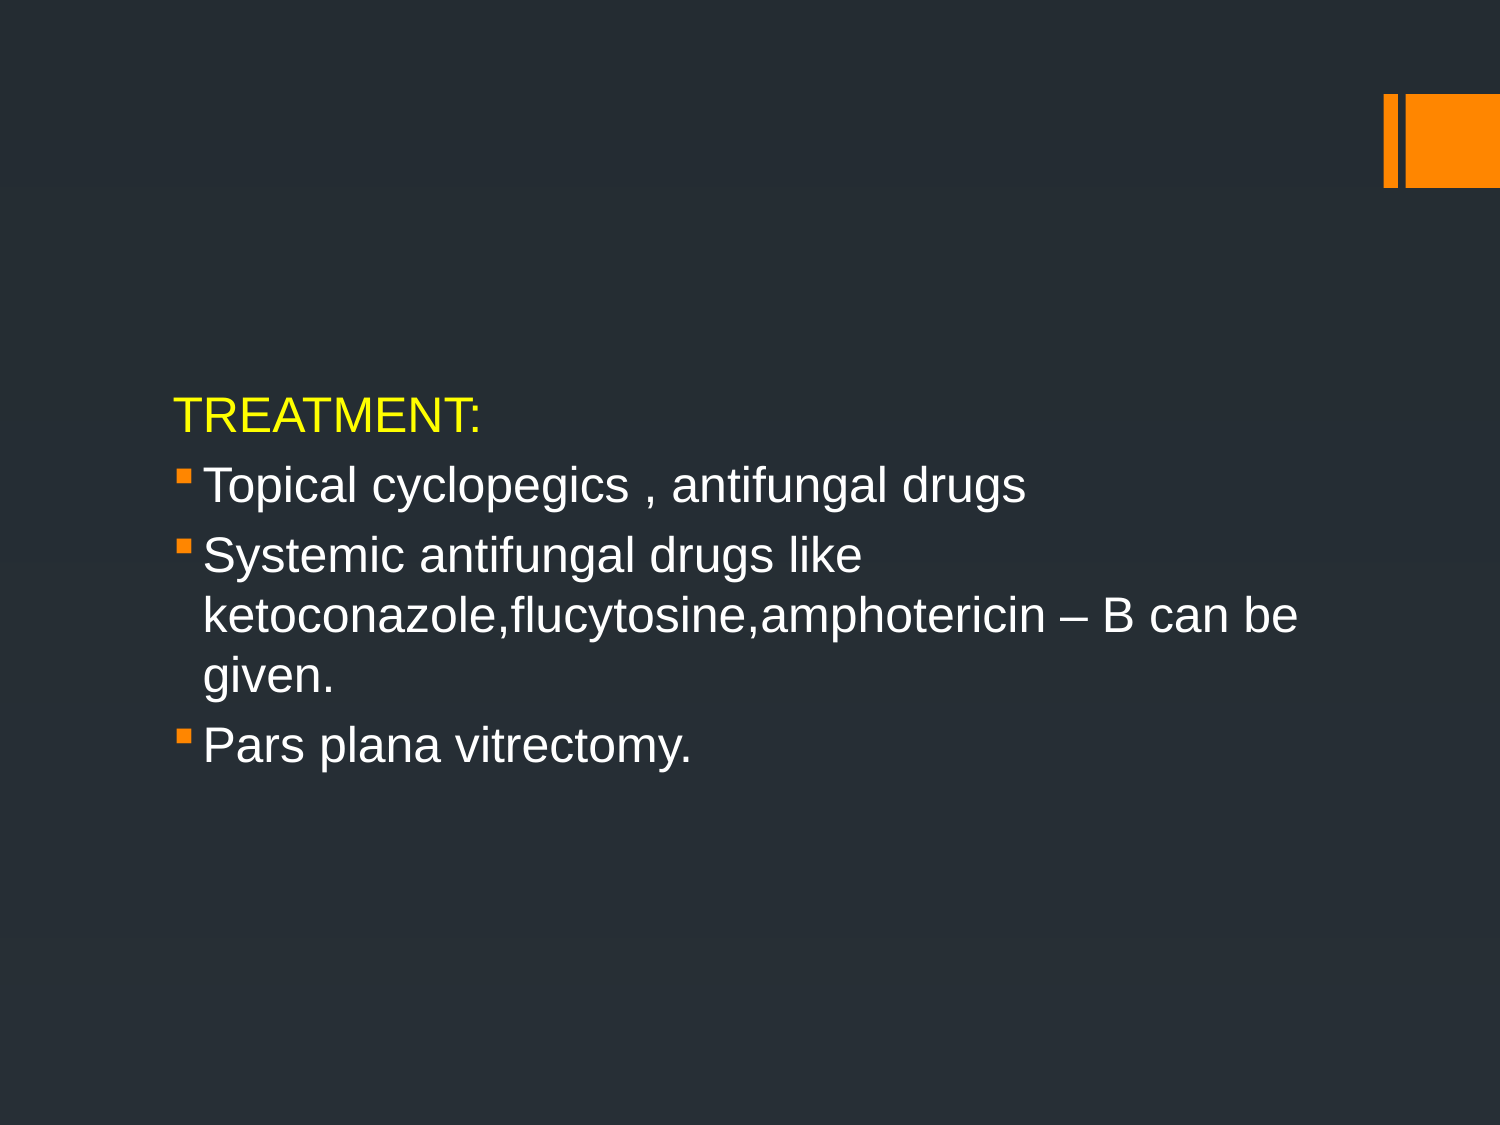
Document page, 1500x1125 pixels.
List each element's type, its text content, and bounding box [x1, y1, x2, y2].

list TREATMENT: Topical cyclopegics , antifungal drugs Systemic antifungal drugs like ketoconazole,flucytosine,amphotericin – B can be given. Pars plana vitrectomy. [150, 375, 1350, 956]
